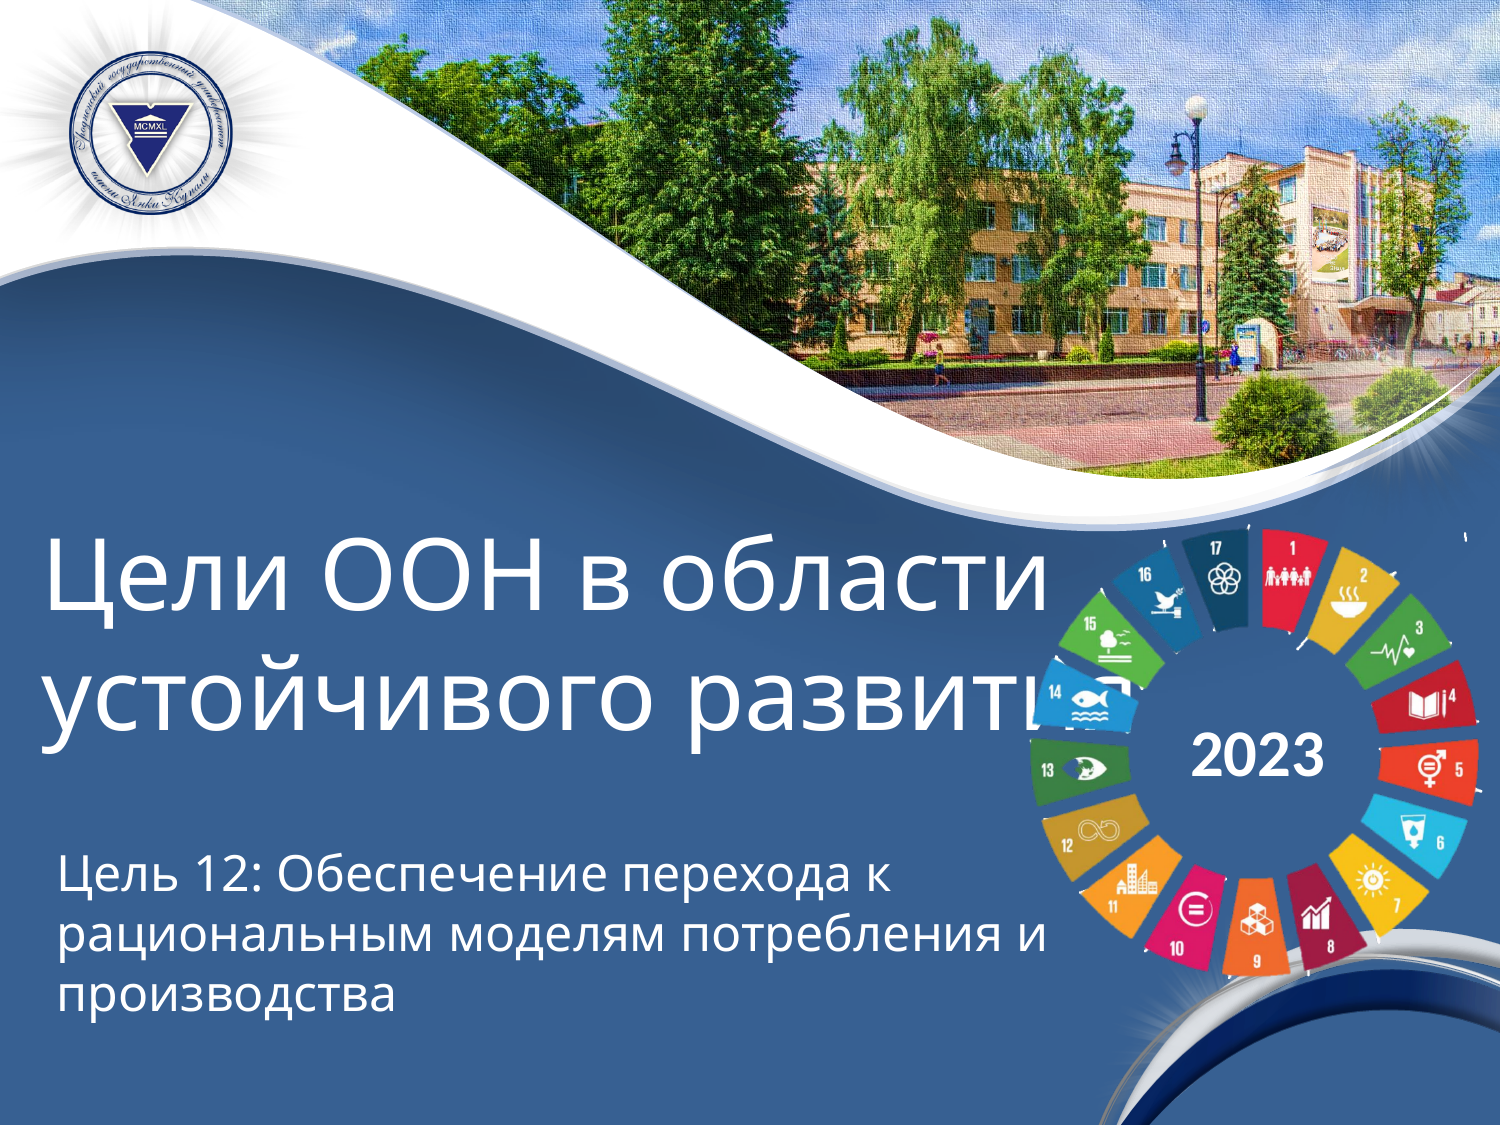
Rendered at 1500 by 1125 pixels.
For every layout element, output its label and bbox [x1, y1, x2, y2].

picture [1007, 522, 1496, 981]
text_box [0, 0, 1500, 1125]
